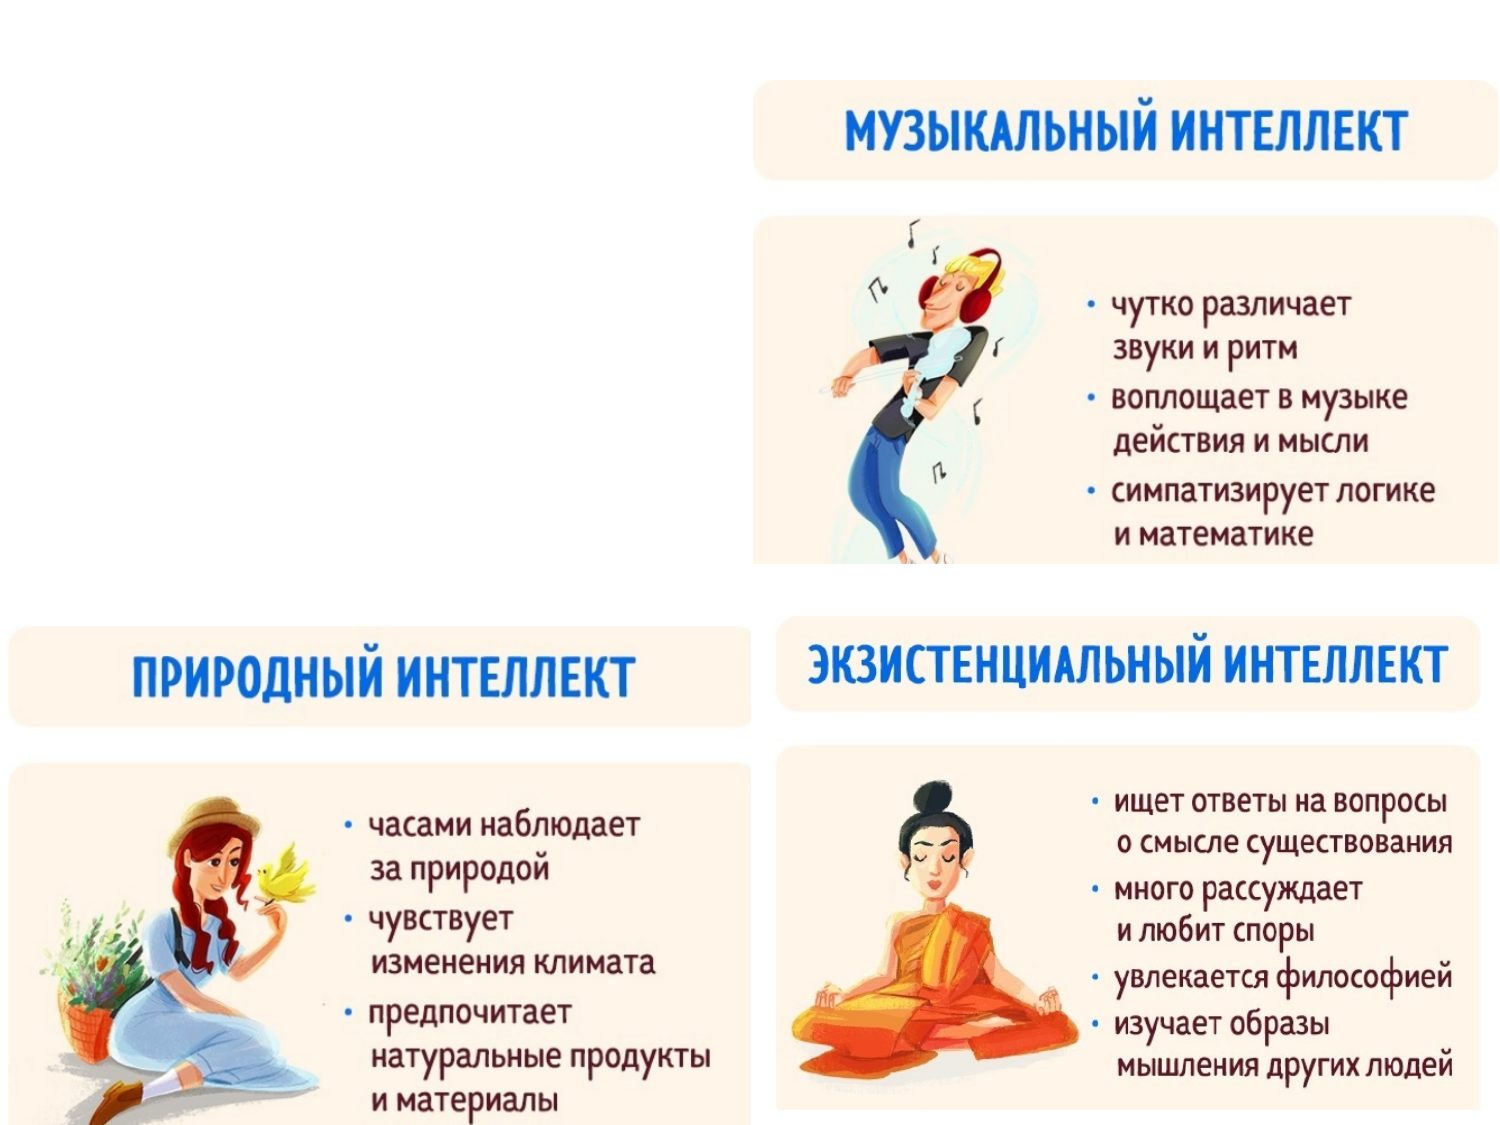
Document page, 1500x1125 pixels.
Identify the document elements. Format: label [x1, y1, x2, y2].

picture [749, 77, 1499, 564]
picture [773, 614, 1482, 1110]
picture [0, 619, 752, 1125]
